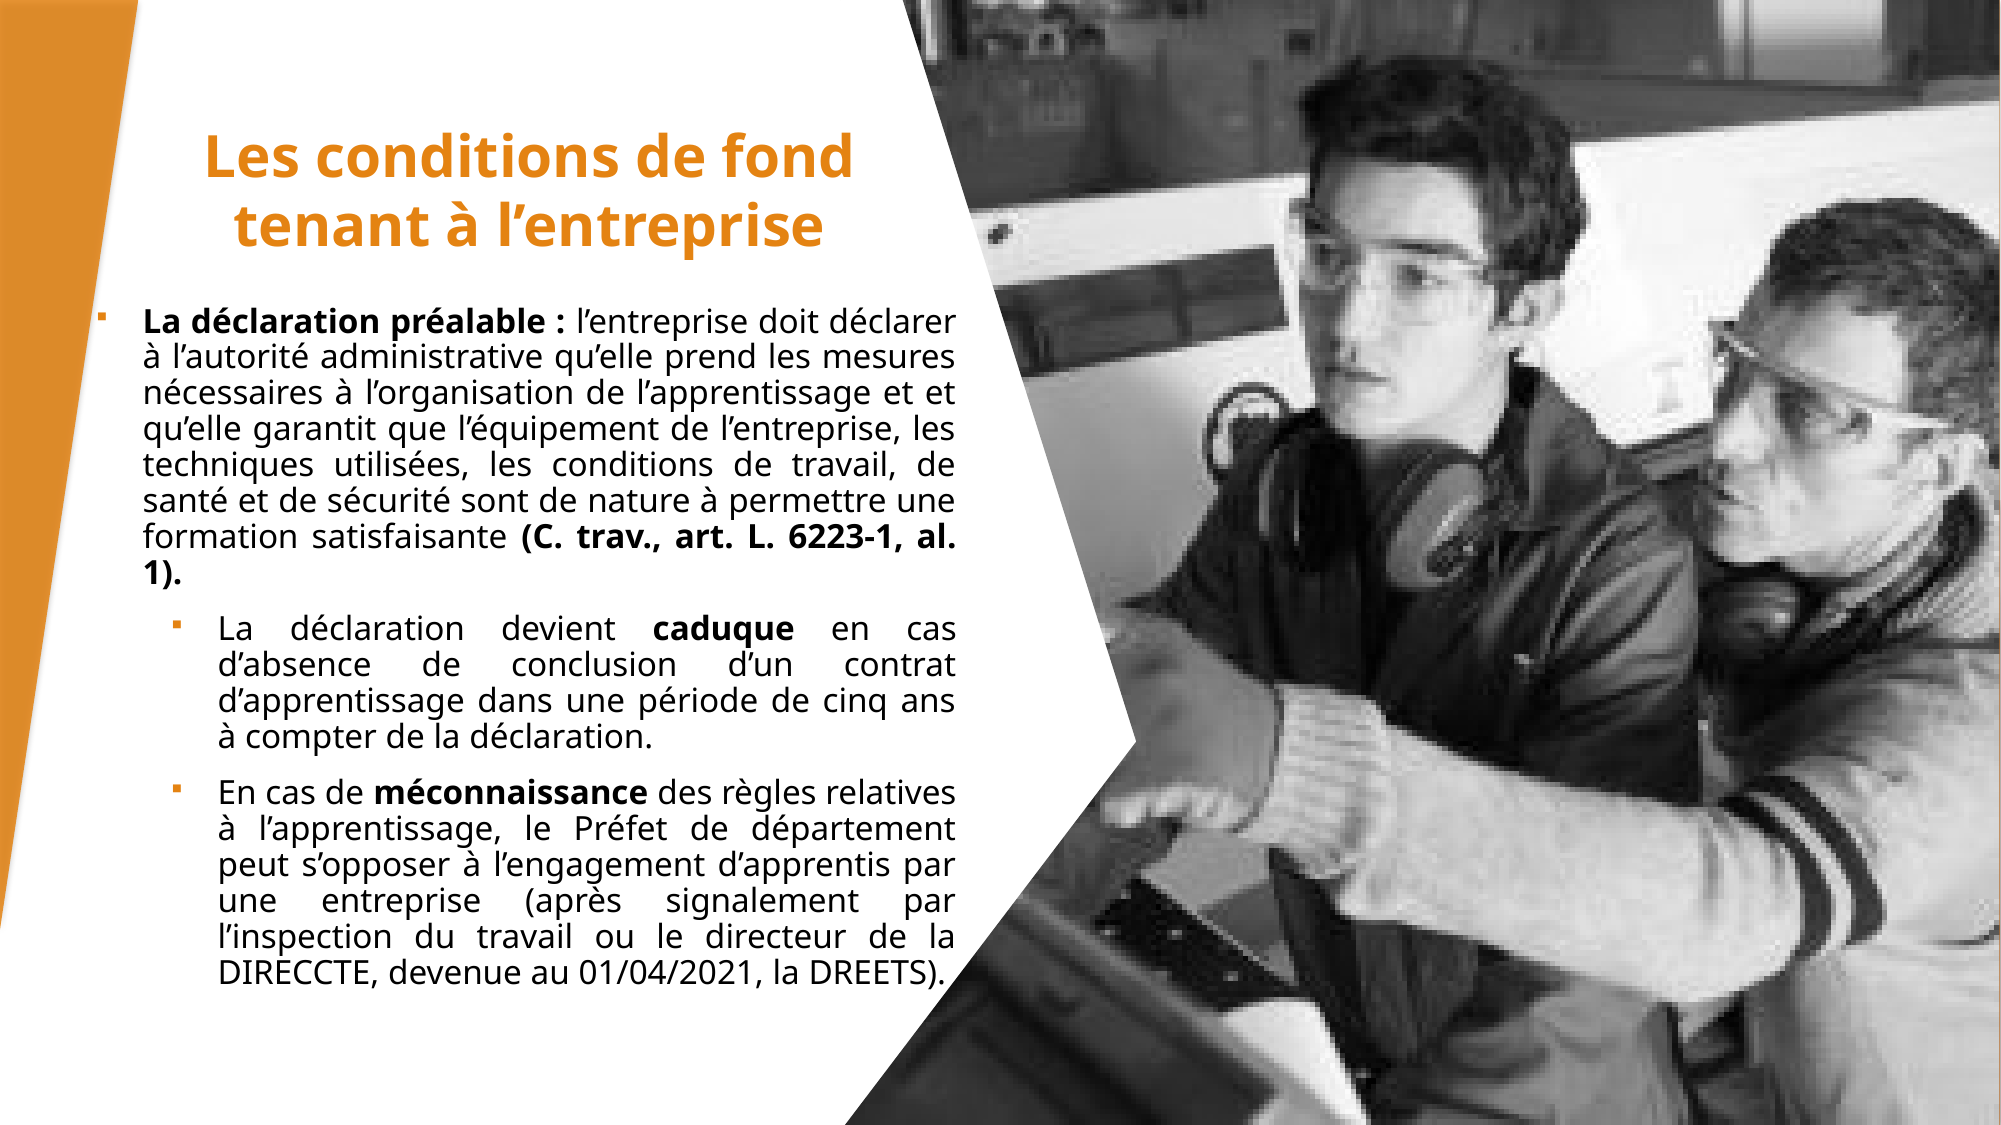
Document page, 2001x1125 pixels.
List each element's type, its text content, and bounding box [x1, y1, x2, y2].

text_box La déclaration préalable : l’entreprise doit déclarer à l’autorité administrative qu’elle prend les mesures nécessaires à l’organisation de l’apprentissage et et qu’elle garantit que l’équipement de l’entreprise, les techniques utilisées, les conditions de travail, de santé et de sécurité sont de nature à permettre une formation satisfaisante (C. trav., art. L. 6223-1, al. 1). La déclaration devient caduque en cas d’absence de conclusion d’un contrat d’apprentissage dans une période de cinq ans à compter de la déclaration. En cas de méconnaissance des règles relatives à l’apprentissage, le Préfet de département peut s’opposer à l’engagement d’apprentis par une entreprise (après signalement par l’inspection du travail ou le directeur de la DIRECCTE, devenue au 01/04/2021, la DREETS). [80, 297, 835, 1062]
title Les conditions de fond tenant à l’entreprise [109, 99, 835, 267]
picture [839, 0, 2000, 1125]
